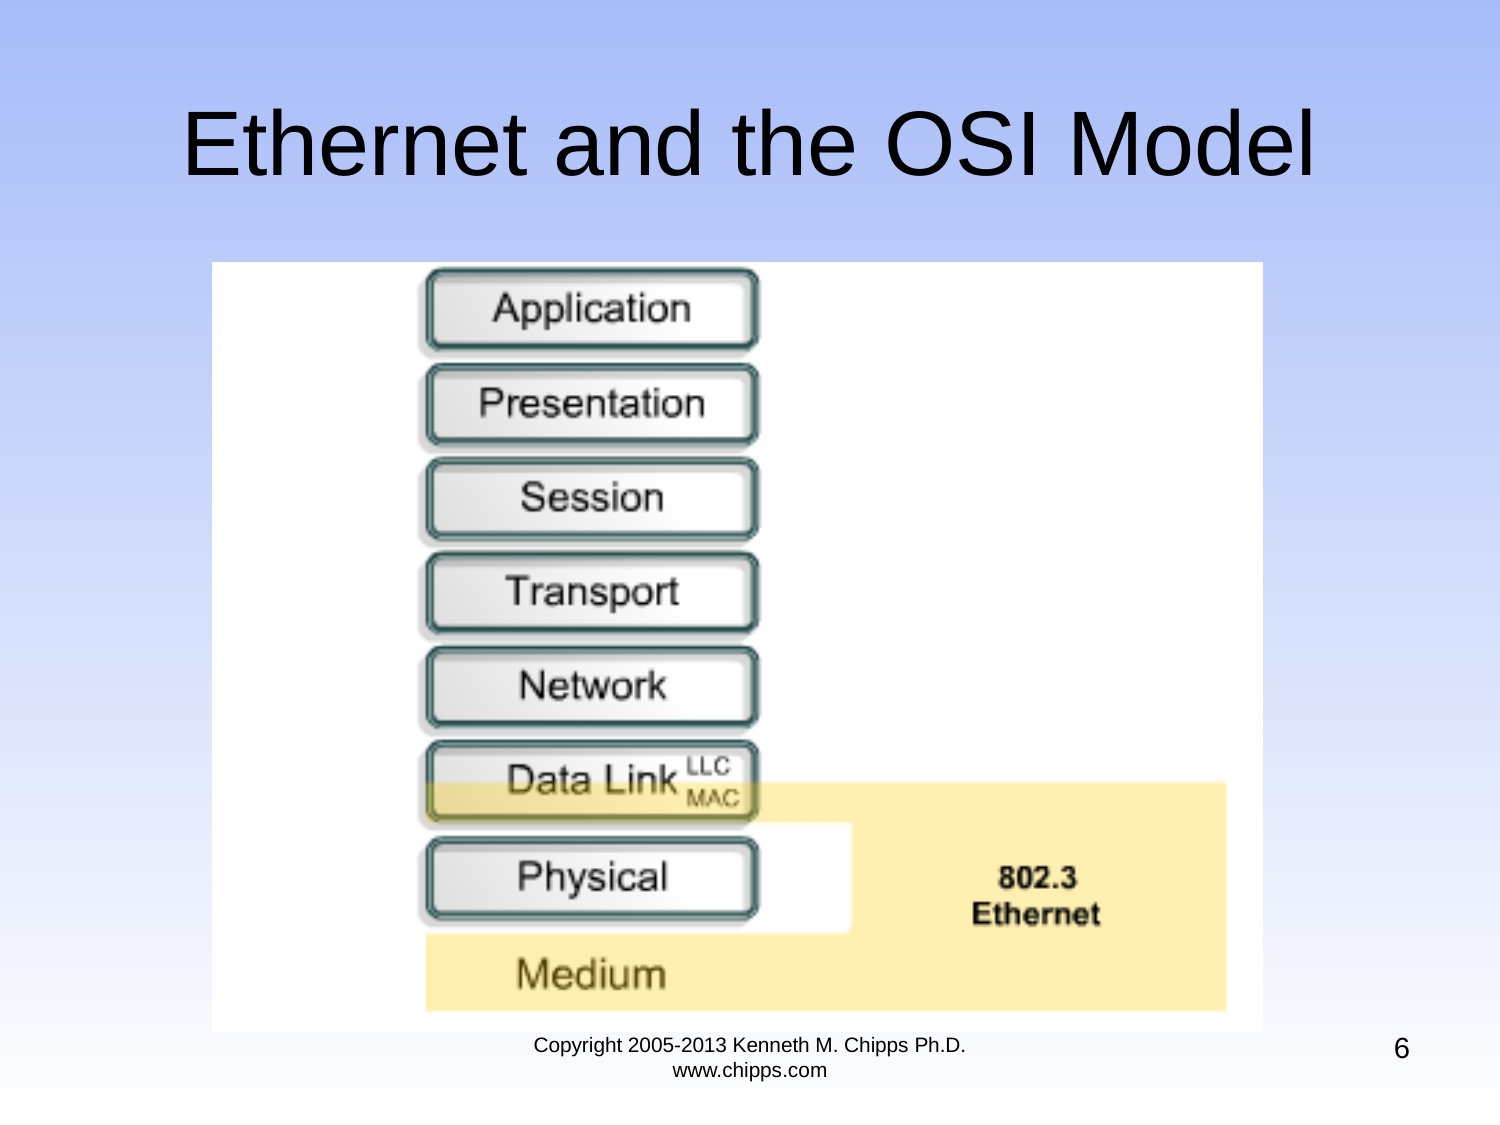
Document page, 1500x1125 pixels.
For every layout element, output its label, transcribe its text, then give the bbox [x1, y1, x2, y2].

title Ethernet and the OSI Model [74, 44, 1426, 233]
slide_number 6 [1074, 1021, 1426, 1101]
footer Copyright 2005-2013 Kenneth M. Chipps Ph.D. www.chipps.com [449, 1041, 1051, 1103]
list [212, 262, 1263, 1033]
